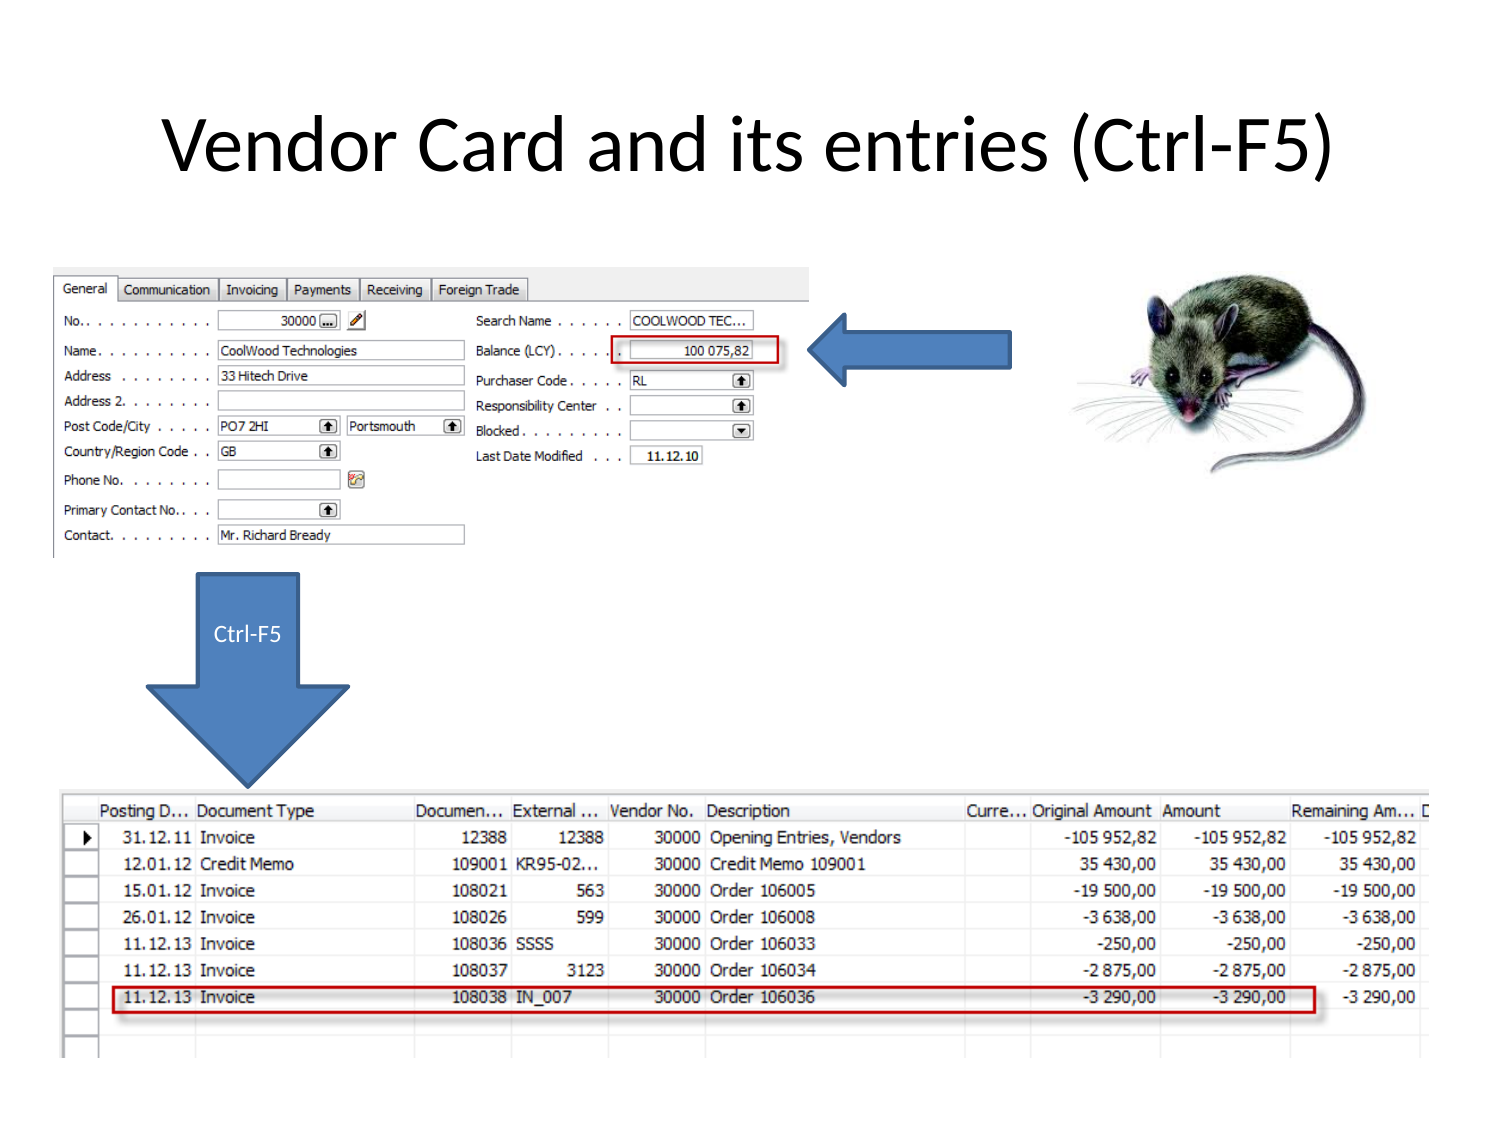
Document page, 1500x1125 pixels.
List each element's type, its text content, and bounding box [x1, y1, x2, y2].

text_box [814, 312, 1012, 388]
picture [59, 788, 1429, 1059]
picture [1068, 270, 1377, 480]
text_box Ctrl-F5 [145, 572, 351, 787]
title Vendor Card and its entries (Ctrl-F5) [75, 45, 1425, 233]
picture [52, 266, 810, 558]
